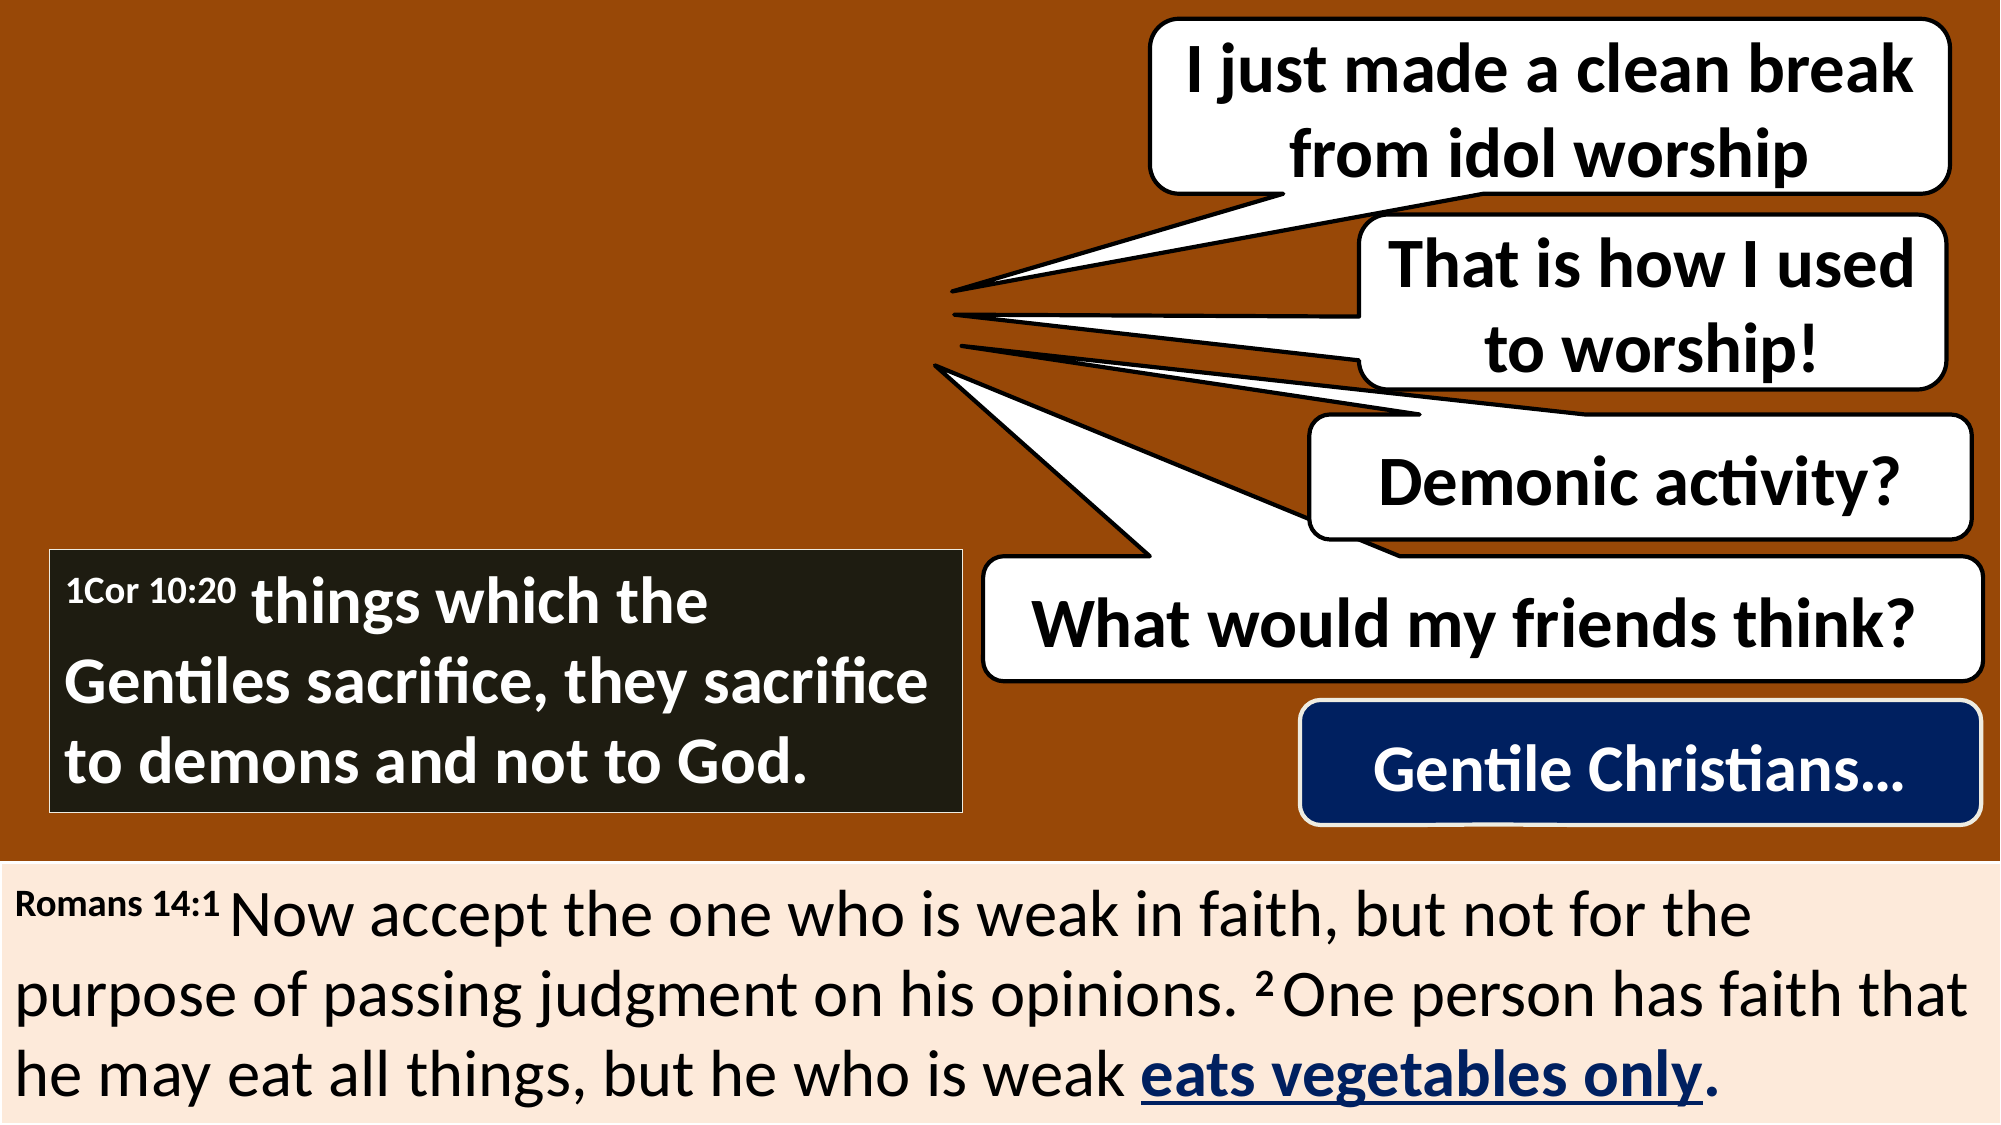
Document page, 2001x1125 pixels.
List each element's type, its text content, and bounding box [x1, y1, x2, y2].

text_box I just made a clean break from idol worship [949, 16, 1953, 294]
text_box What would my friends think? [933, 363, 1986, 684]
text_box That is how I used to worship! [952, 212, 1949, 392]
text_box Romans 14:1 Now accept the one who is weak in faith, but not for the purpose of passing judgment on his opinions. 2 One person has faith that he may eat all things, but he who is weak eats vegetables only. [0, 860, 2000, 1125]
text_box Demonic activity? [959, 343, 1974, 542]
text_box 1Cor 10:20 things which the Gentiles sacrifice, they sacrifice to demons and not to God. [49, 549, 963, 813]
text_box Gentile Christians… [1297, 697, 1984, 828]
